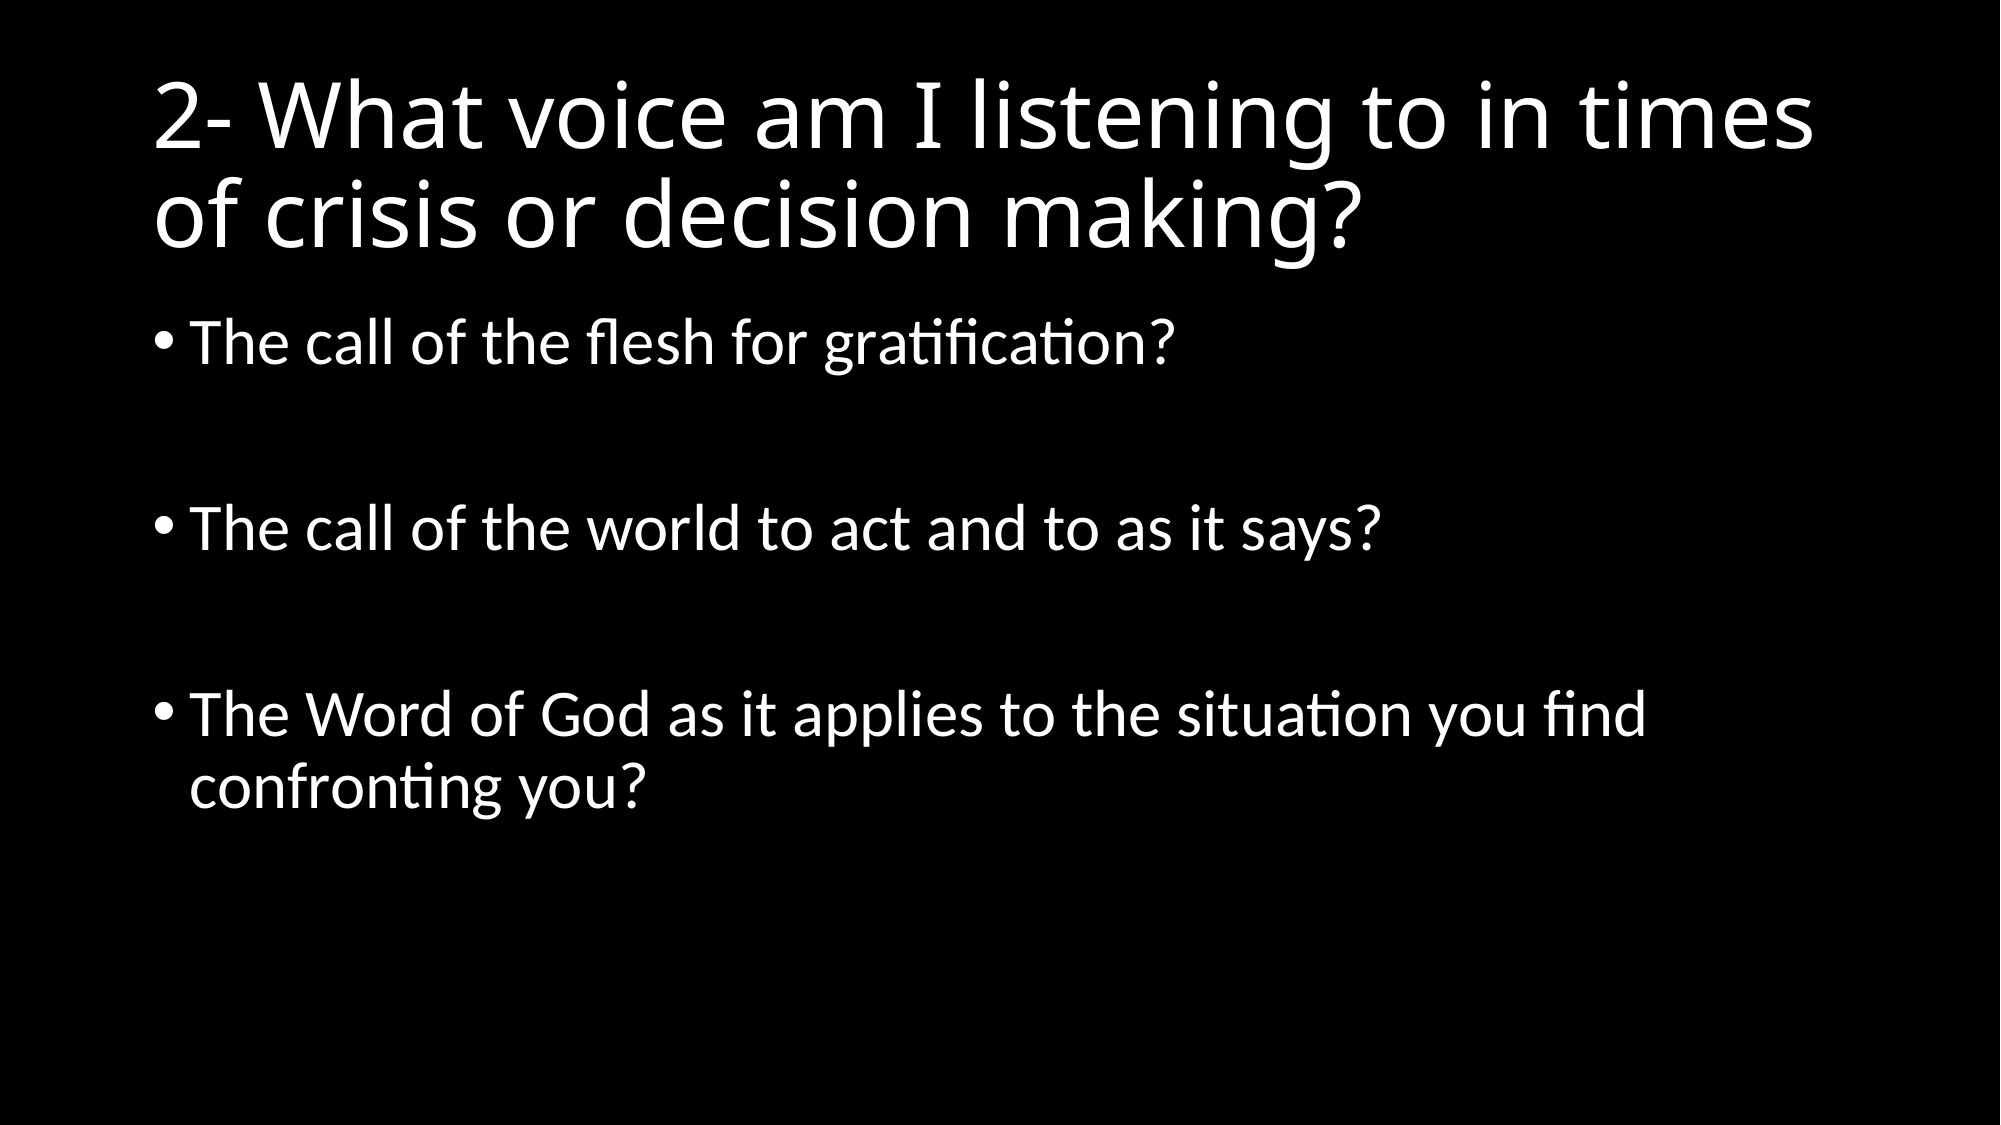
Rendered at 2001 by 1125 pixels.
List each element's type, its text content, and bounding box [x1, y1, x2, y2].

title 2- What voice am I listening to in times of crisis or decision making? [137, 59, 1863, 278]
list The call of the flesh for gratification? The call of the world to act and to as it says? The Word of God as it applies to the situation you find confronting you? [137, 299, 1863, 1014]
